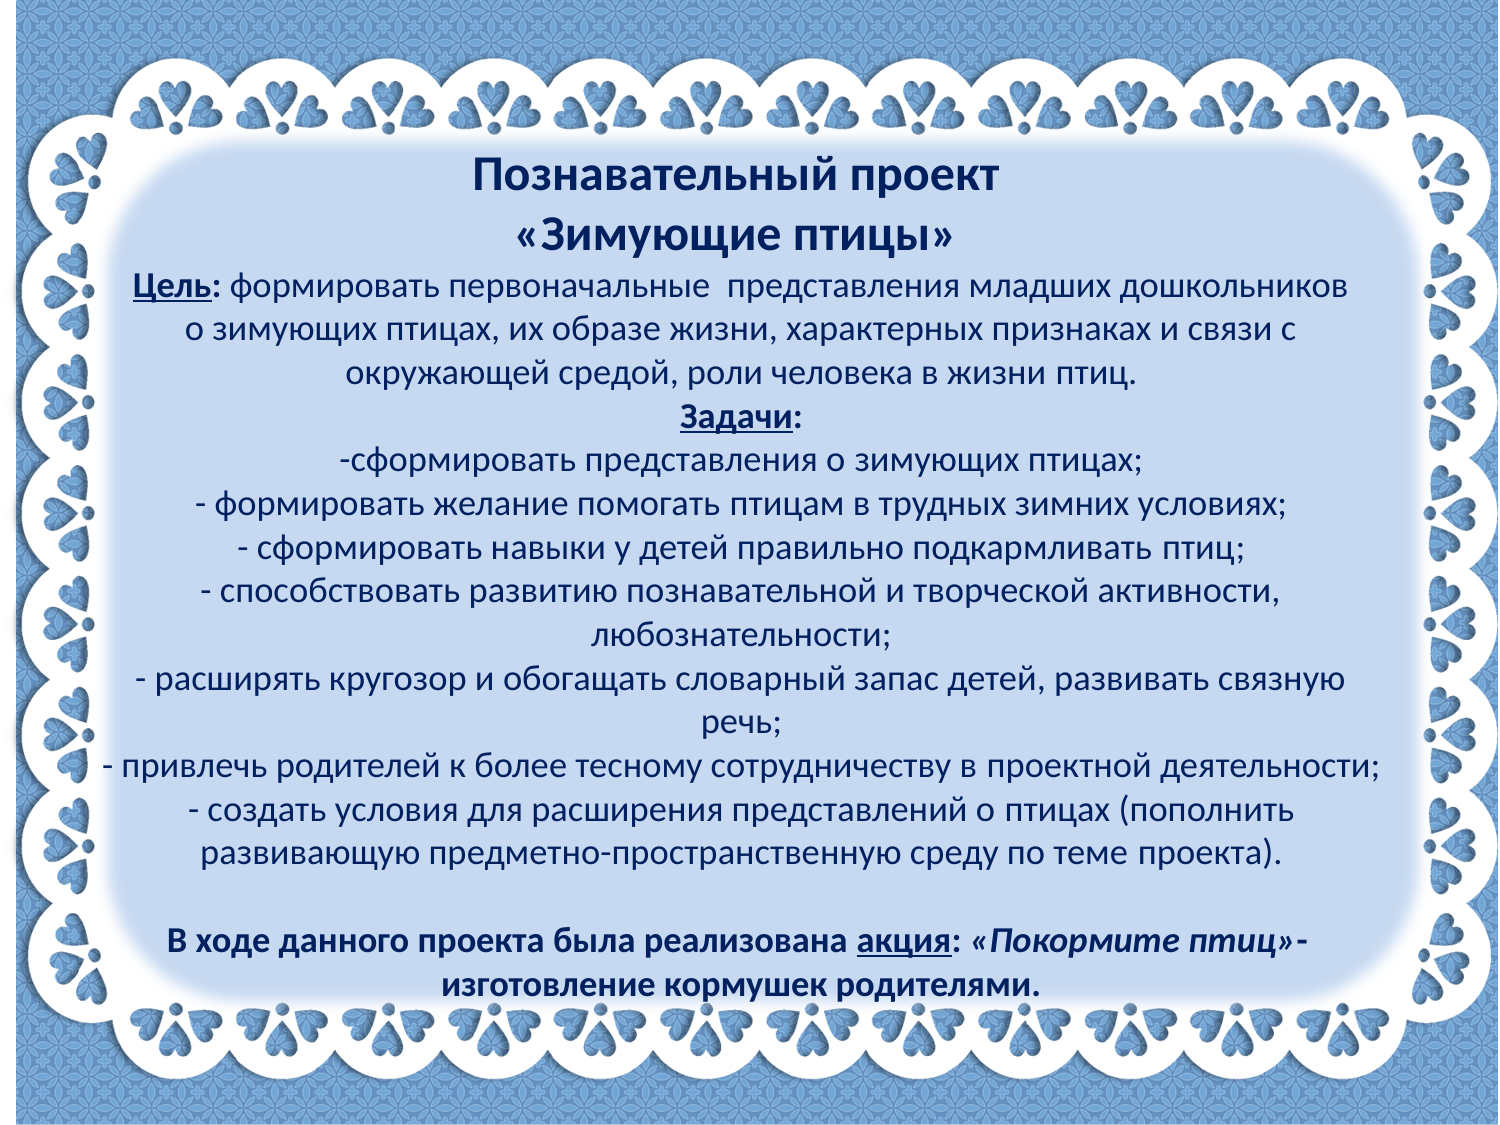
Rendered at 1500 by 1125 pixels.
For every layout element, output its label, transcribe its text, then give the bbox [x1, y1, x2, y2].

picture [0, 0, 1500, 1125]
title Познавательный проект «Зимующие птицы» Цель: формировать первоначальные представления младших дошкольников о зимующих птицах, их образе жизни, характерных признаках и связи с окружающей средой, роли человека в жизни птиц. Задачи: -сформировать представления о зимующих птицах; - формировать желание помогать птицам в трудных зимних условиях; - сформировать навыки у детей правильно подкармливать птиц; - способствовать развитию познавательной и творческой активности, любознательности; - расширять кругозор и обогащать словарный запас детей, развивать связную речь; - привлечь родителей к более тесному сотрудничеству в проектной деятельности; - создать условия для расширения представлений о птицах (пополнить развивающую предметно-пространственную среду по теме проекта). В ходе данного проекта была реализована акция: «Покормите птиц»- изготовление кормушек родителями. [76, 128, 1407, 1055]
